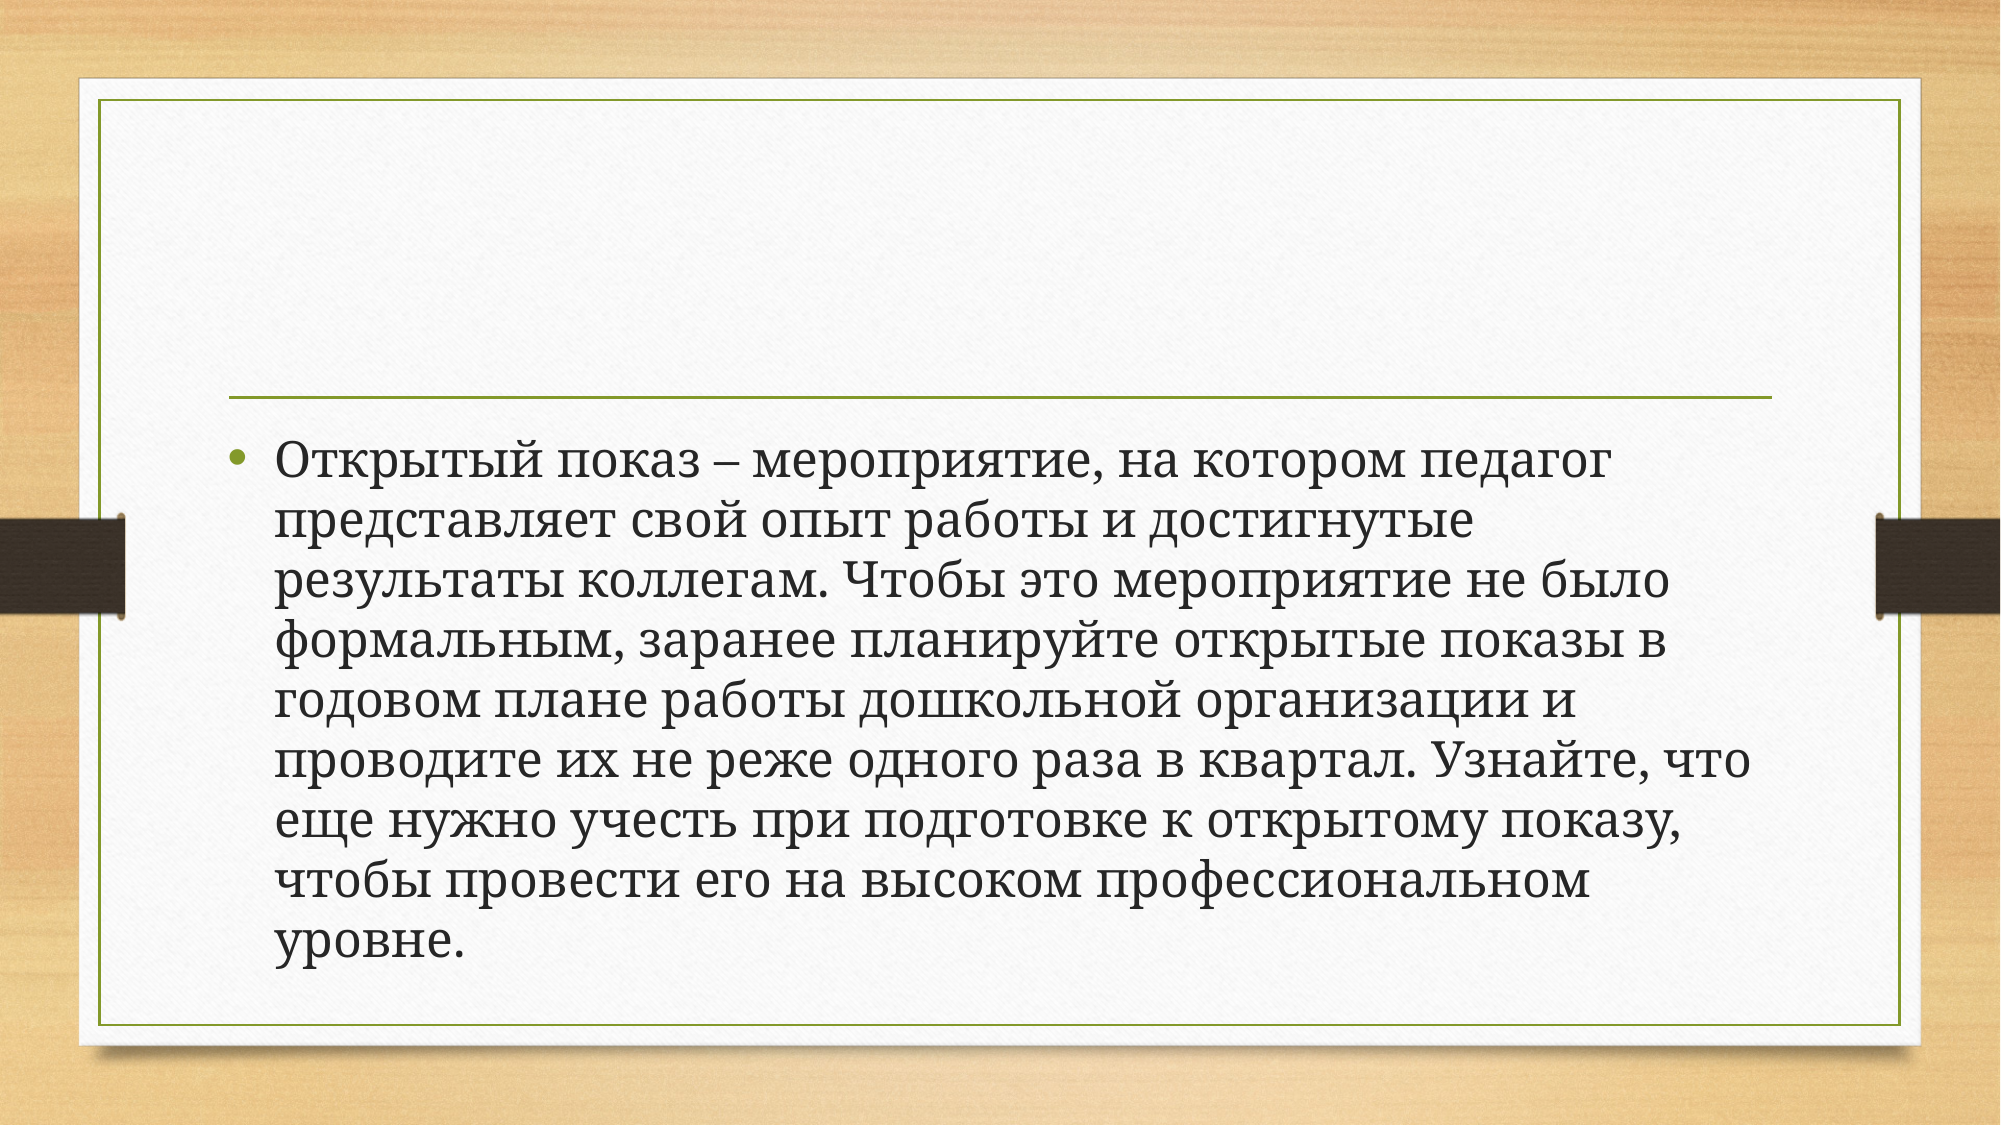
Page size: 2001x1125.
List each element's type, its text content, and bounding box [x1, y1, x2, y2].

list Открытый показ – мероприятие, на котором педагог представляет свой опыт работы и достигнутые результаты коллегам. Чтобы это мероприятие не было формальным, заранее планируйте открытые показы в годовом плане работы дошкольной организации и проводите их не реже одного раза в квартал. Узнайте, что еще нужно учесть при подготовке к открытому показу, чтобы провести его на высоком профессиональном уровне. [212, 419, 1788, 964]
picture [0, 0, 2001, 1125]
